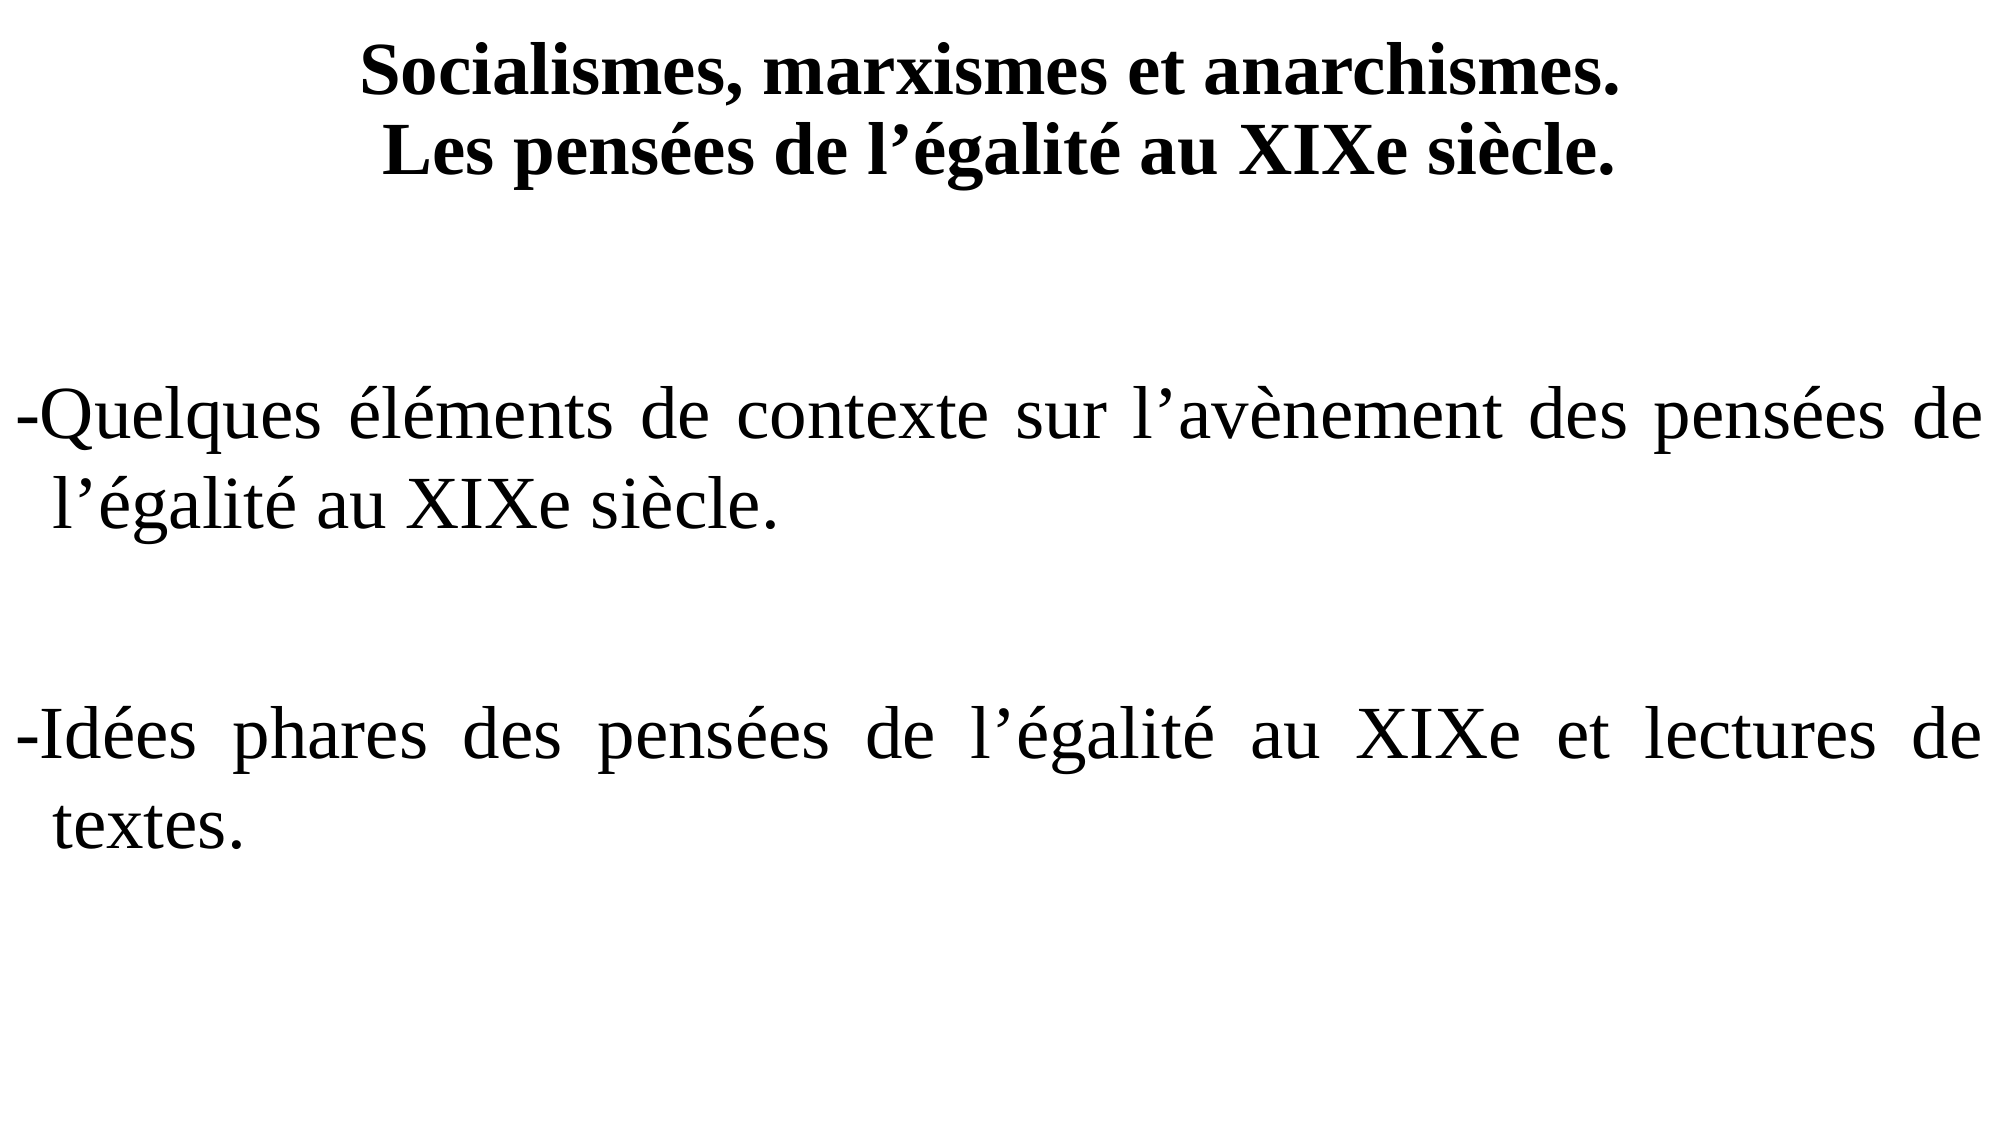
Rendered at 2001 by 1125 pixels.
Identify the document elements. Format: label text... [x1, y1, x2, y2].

list -Quelques éléments de contexte sur l’avènement des pensées de l’égalité au XIXe siècle. -Idées phares des pensées de l’égalité au XIXe et lectures de textes. [0, 286, 2000, 1125]
title Socialismes, marxismes et anarchismes. Les pensées de l’égalité au XIXe siècle. [0, 0, 2000, 221]
